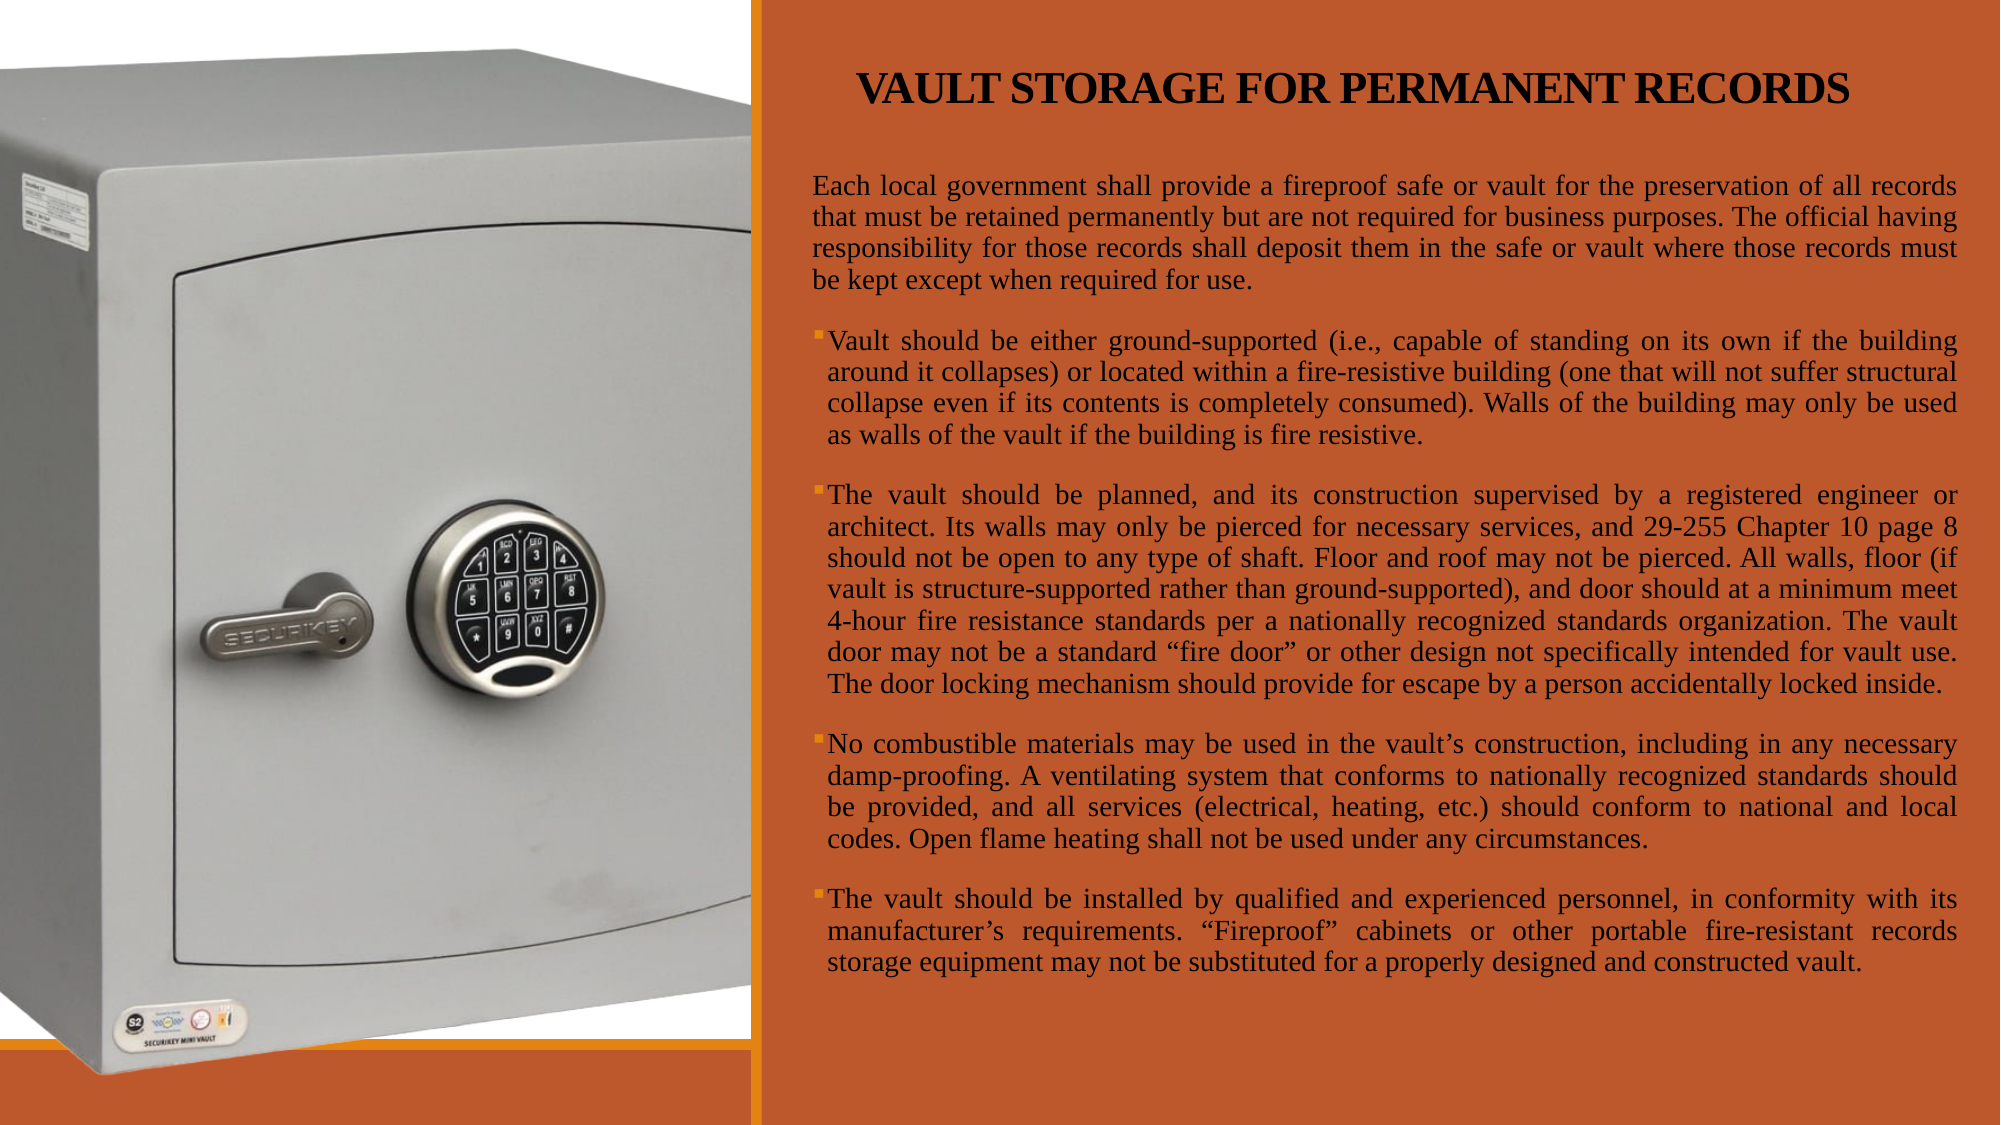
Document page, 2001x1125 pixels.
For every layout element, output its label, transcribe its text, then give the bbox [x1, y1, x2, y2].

list Each local government shall provide a fireproof safe or vault for the preservation of all records that must be retained permanently but are not required for business purposes. The official having responsibility for those records shall deposit them in the safe or vault where those records must be kept except when required for use. Vault should be either ground-supported (i.e., capable of standing on its own if the building around it collapses) or located within a fire-resistive building (one that will not suffer structural collapse even if its contents is completely consumed). Walls of the building may only be used as walls of the vault if the building is fire resistive. The vault should be planned, and its construction supervised by a registered engineer or architect. Its walls may only be pierced for necessary services, and 29-255 Chapter 10 page 8 should not be open to any type of shaft. Floor and roof may not be pierced. All walls, floor (if vault is structure-supported rather than ground-supported), and door should at a minimum meet 4-hour fire resistance standards per a nationally recognized standards organization. The vault door may not be a standard “fire door” or other design not specifically intended for vault use. The door locking mechanism should provide for escape by a person accidentally locked inside. No combustible materials may be used in the vault’s construction, including in any necessary damp-proofing. A ventilating system that conforms to nationally recognized standards should be provided, and all services (electrical, heating, etc.) should conform to national and local codes. Open flame heating shall not be used under any circumstances. The vault should be installed by qualified and experienced personnel, in conformity with its manufacturer’s requirements. “Fireproof” cabinets or other portable fire-resistant records storage equipment may not be substituted for a properly designed and constructed vault. [812, 162, 1960, 1105]
text_box [759, 0, 763, 1125]
text_box [763, 0, 2000, 1125]
picture [0, 0, 752, 1125]
title VAULT STORAGE FOR PERMANENT RECORDS [840, 20, 1881, 162]
